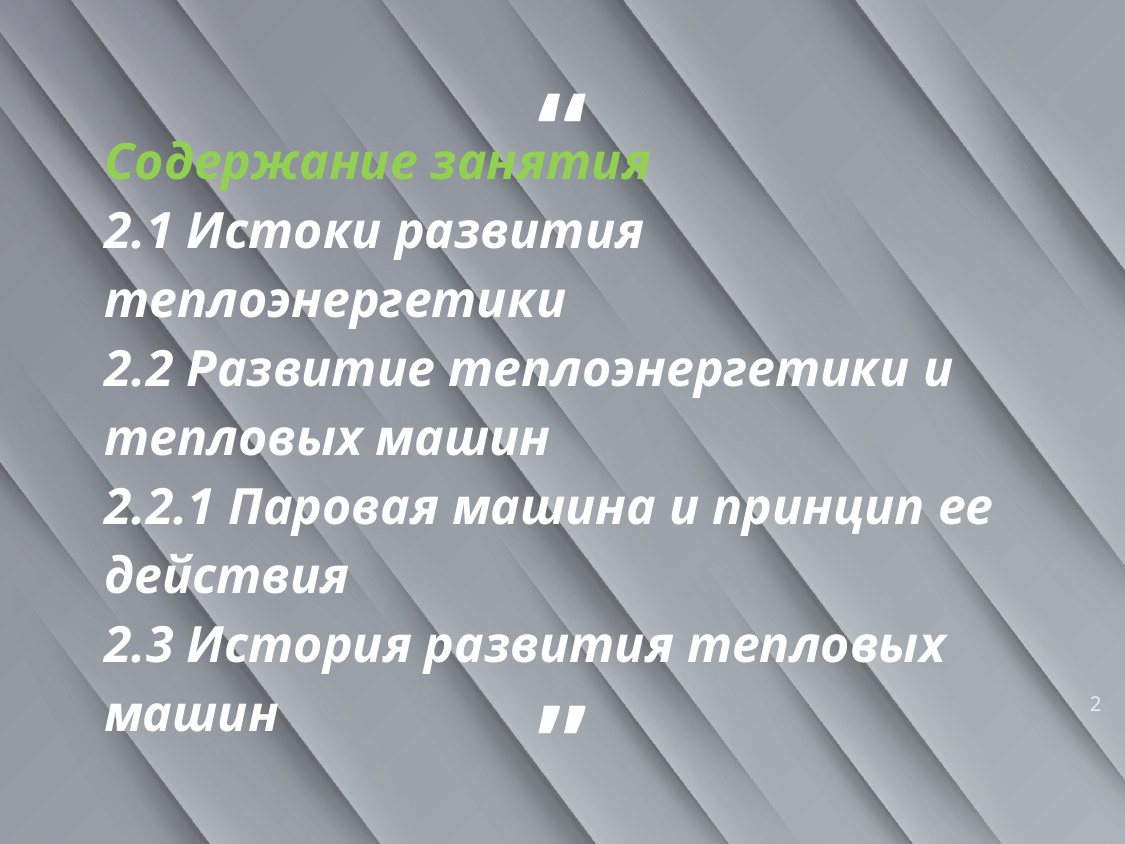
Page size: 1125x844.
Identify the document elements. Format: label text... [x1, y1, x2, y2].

picture [0, 0, 1125, 844]
slide_number 2 [1033, 680, 1102, 729]
list Содержание занятия 2.1 Истоки развития теплоэнергетики 2.2 Развитие теплоэнергетики и тепловых машин 2.2.1 Паровая машина и принцип ее действия 2.3 История развития тепловых машин [104, 156, 1068, 706]
